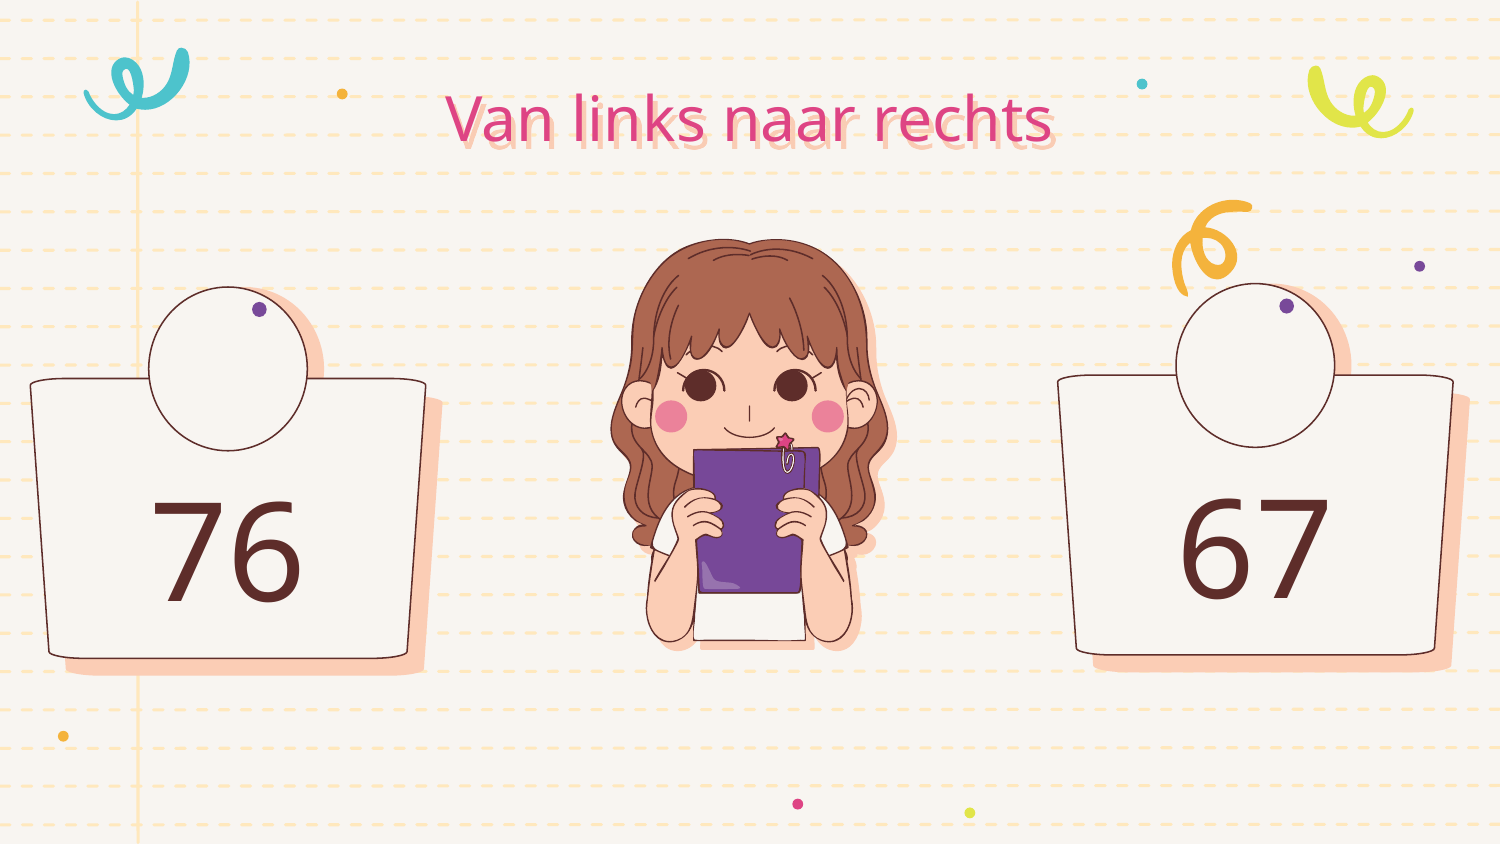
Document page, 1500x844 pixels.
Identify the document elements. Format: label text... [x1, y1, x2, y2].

text_box [1172, 199, 1253, 281]
text_box [122, 138, 1385, 151]
text_box [57, 730, 69, 742]
text_box [792, 798, 804, 810]
text_box [1307, 65, 1414, 139]
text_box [602, 238, 898, 651]
text_box [964, 807, 976, 819]
text_box [336, 88, 348, 100]
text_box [29, 286, 444, 676]
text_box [1056, 283, 1471, 673]
title Van links naar rechts [118, 88, 1382, 145]
text_box [1414, 260, 1426, 272]
text_box [1136, 78, 1148, 90]
text_box [83, 47, 190, 121]
